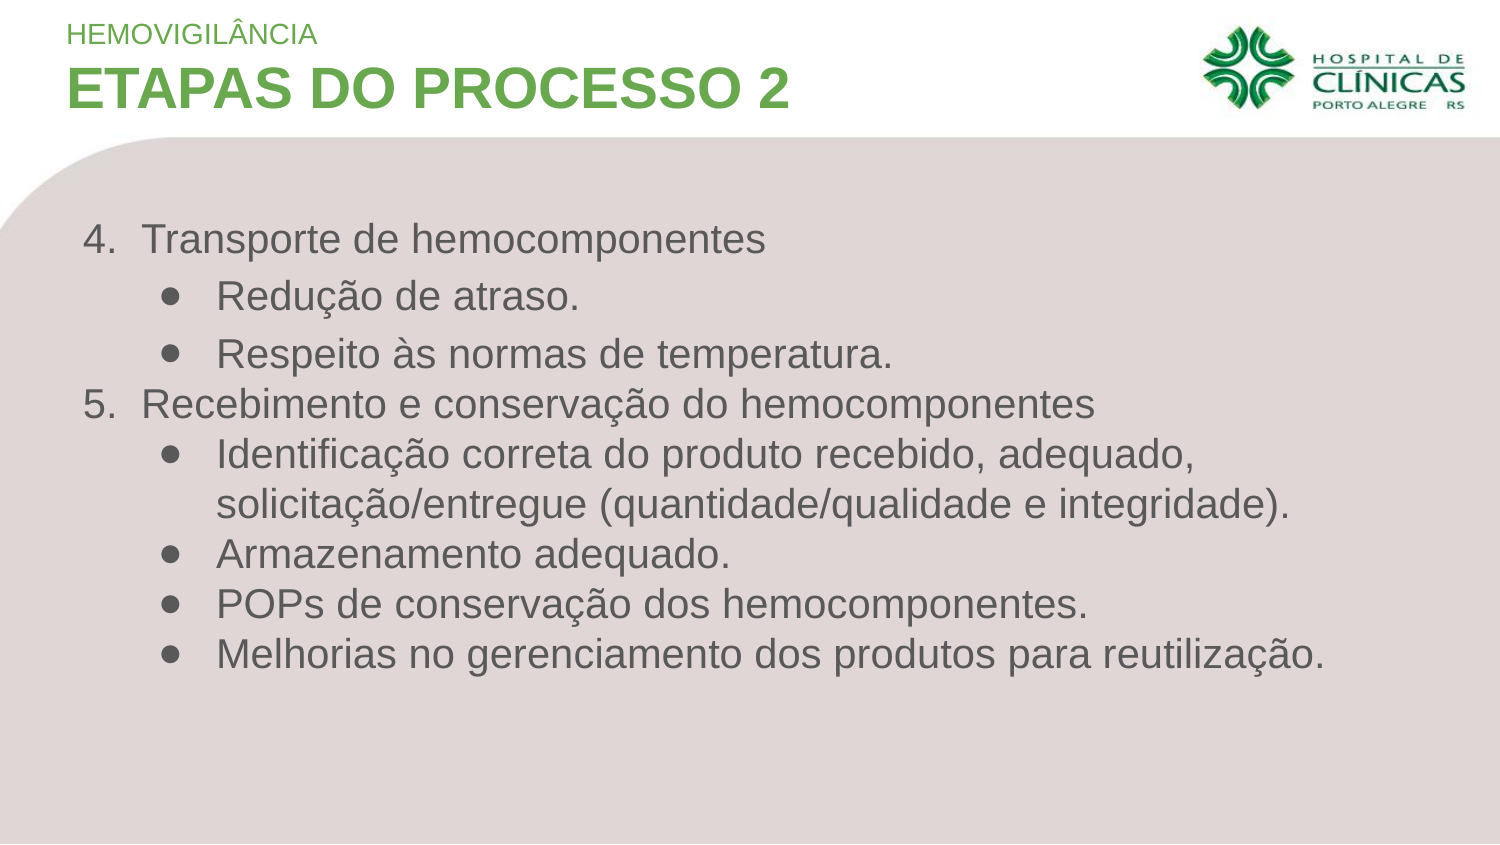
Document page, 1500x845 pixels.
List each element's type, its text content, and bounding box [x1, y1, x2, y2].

picture [0, 0, 1500, 844]
list Transporte de hemocomponentes Redução de atraso. Respeito às normas de temperatura. Recebimento e conservação do hemocomponentes Identificação correta do produto recebido, adequado, solicitação/entregue (quantidade/qualidade e integridade). Armazenamento adequado. POPs de conservação dos hemocomponentes. Melhorias no gerenciamento dos produtos para reutilização. [50, 188, 1449, 750]
title HEMOVIGILÂNCIA ETAPAS DO PROCESSO 2 [50, 0, 1449, 130]
